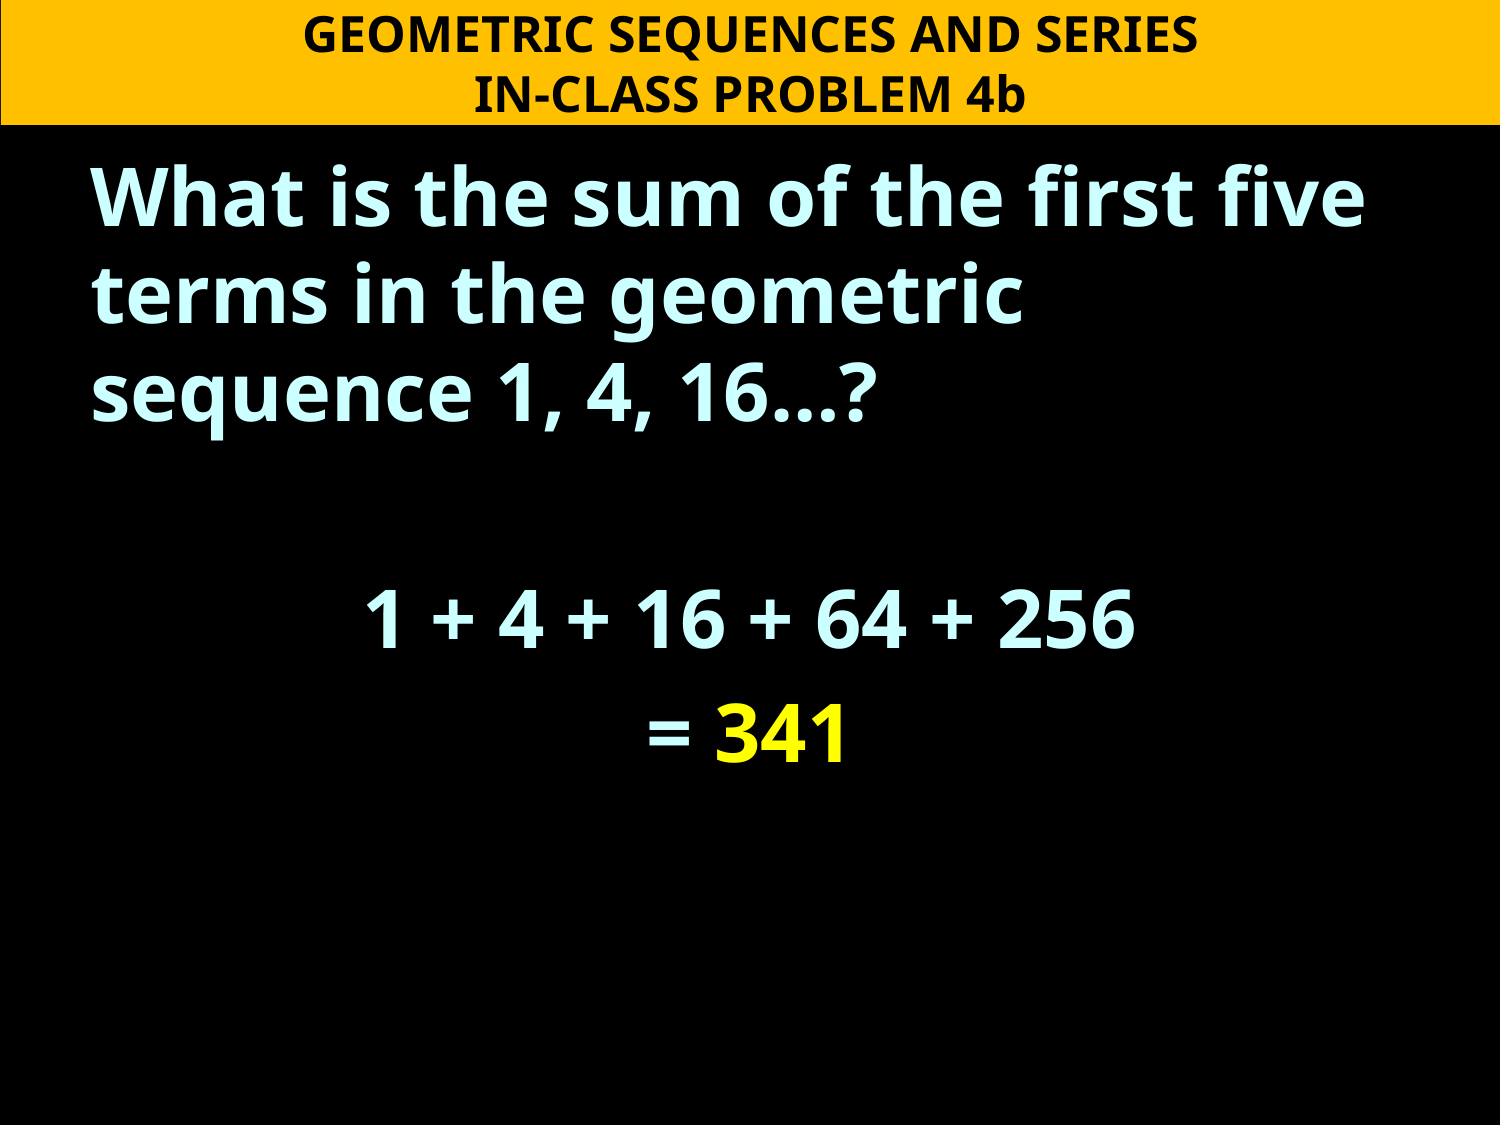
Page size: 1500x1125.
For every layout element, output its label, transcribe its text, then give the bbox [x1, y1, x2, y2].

list What is the sum of the first five terms in the geometric sequence 1, 4, 16…? 1 + 4 + 16 + 64 + 256 = 341 [75, 137, 1425, 1063]
text_box GEOMETRIC SEQUENCES AND SERIES IN-CLASS PROBLEM 4b [0, 0, 1500, 125]
